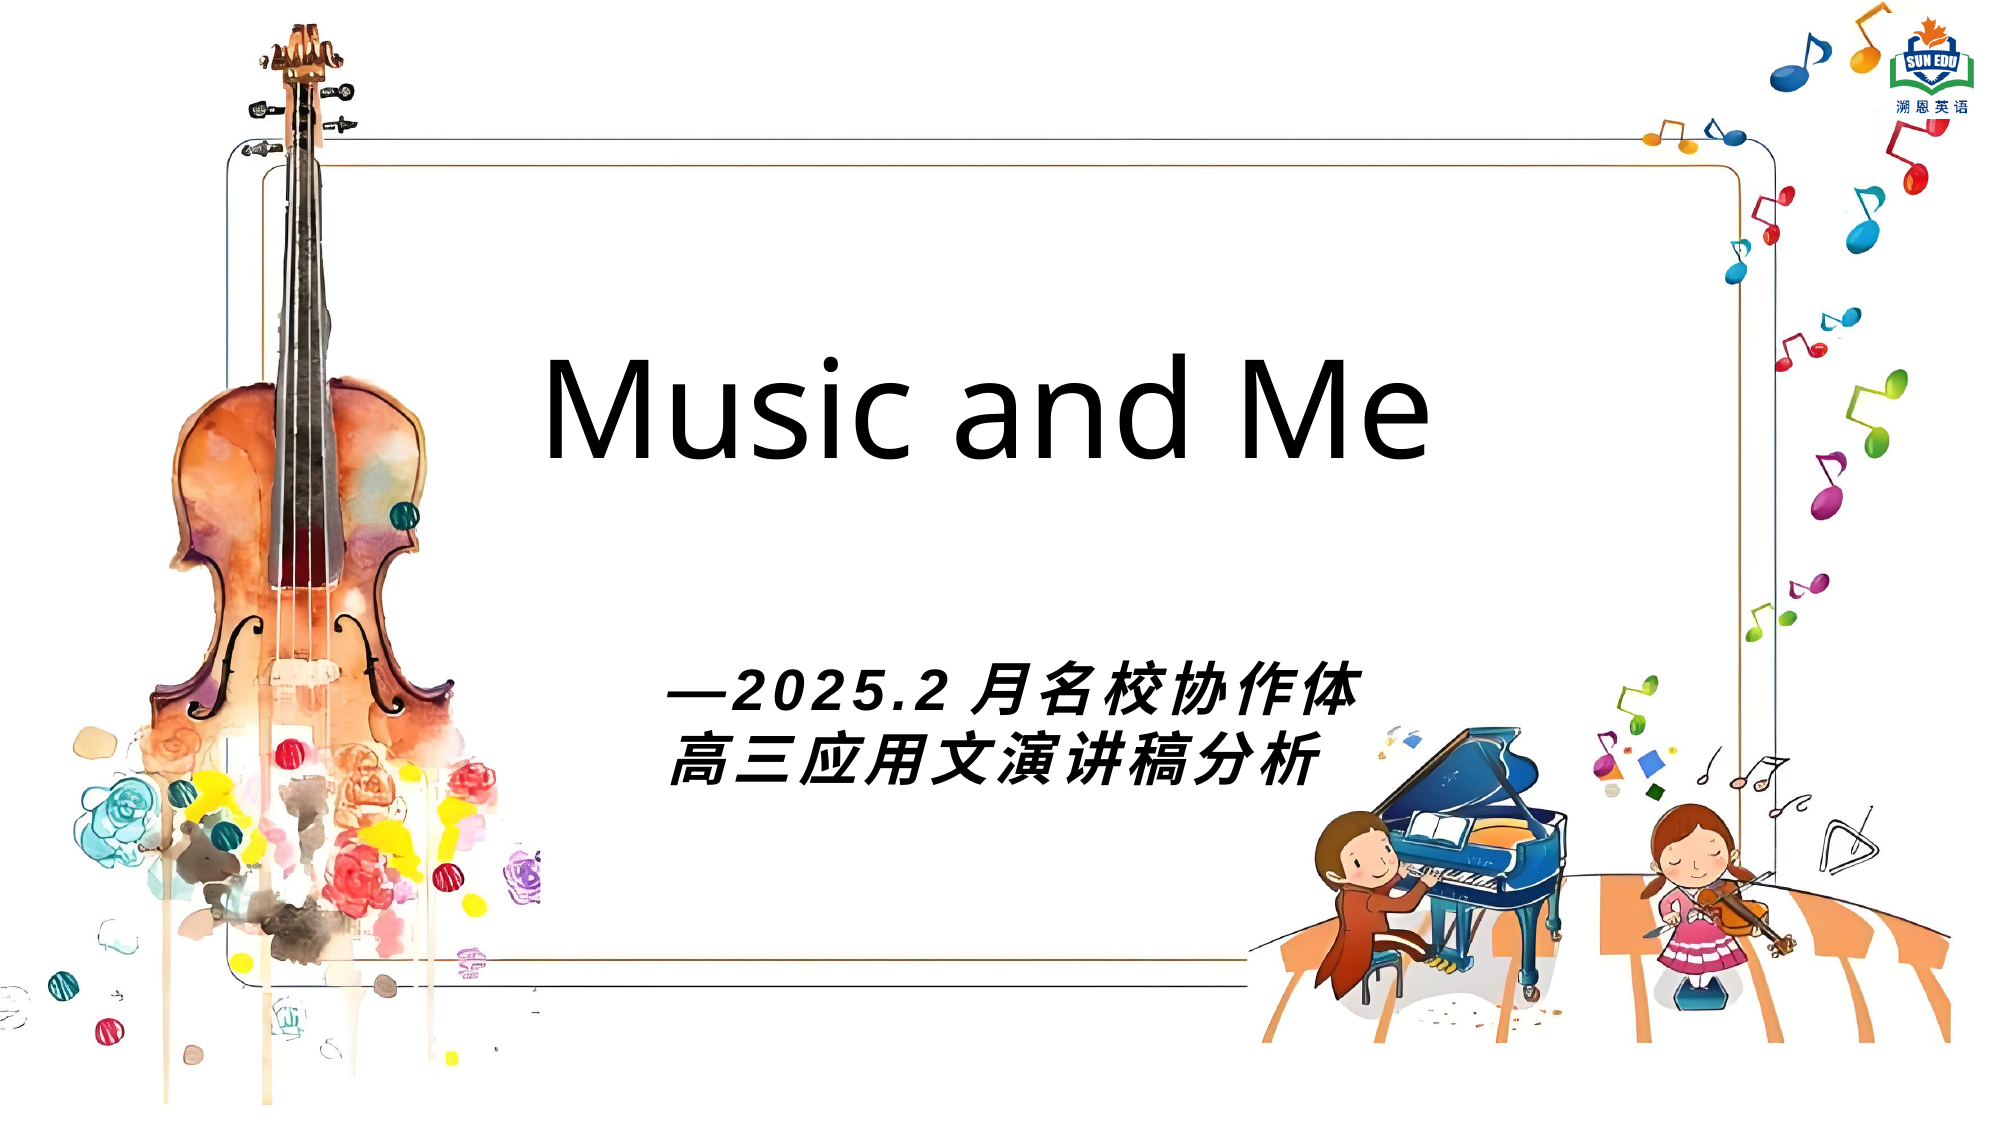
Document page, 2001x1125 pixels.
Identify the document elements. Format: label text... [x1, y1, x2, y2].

picture [0, 0, 2001, 1125]
text_box Music and Me [523, 313, 1524, 494]
text_box —2025.2月名校协作体 高三应用文演讲稿分析 [650, 592, 2000, 798]
